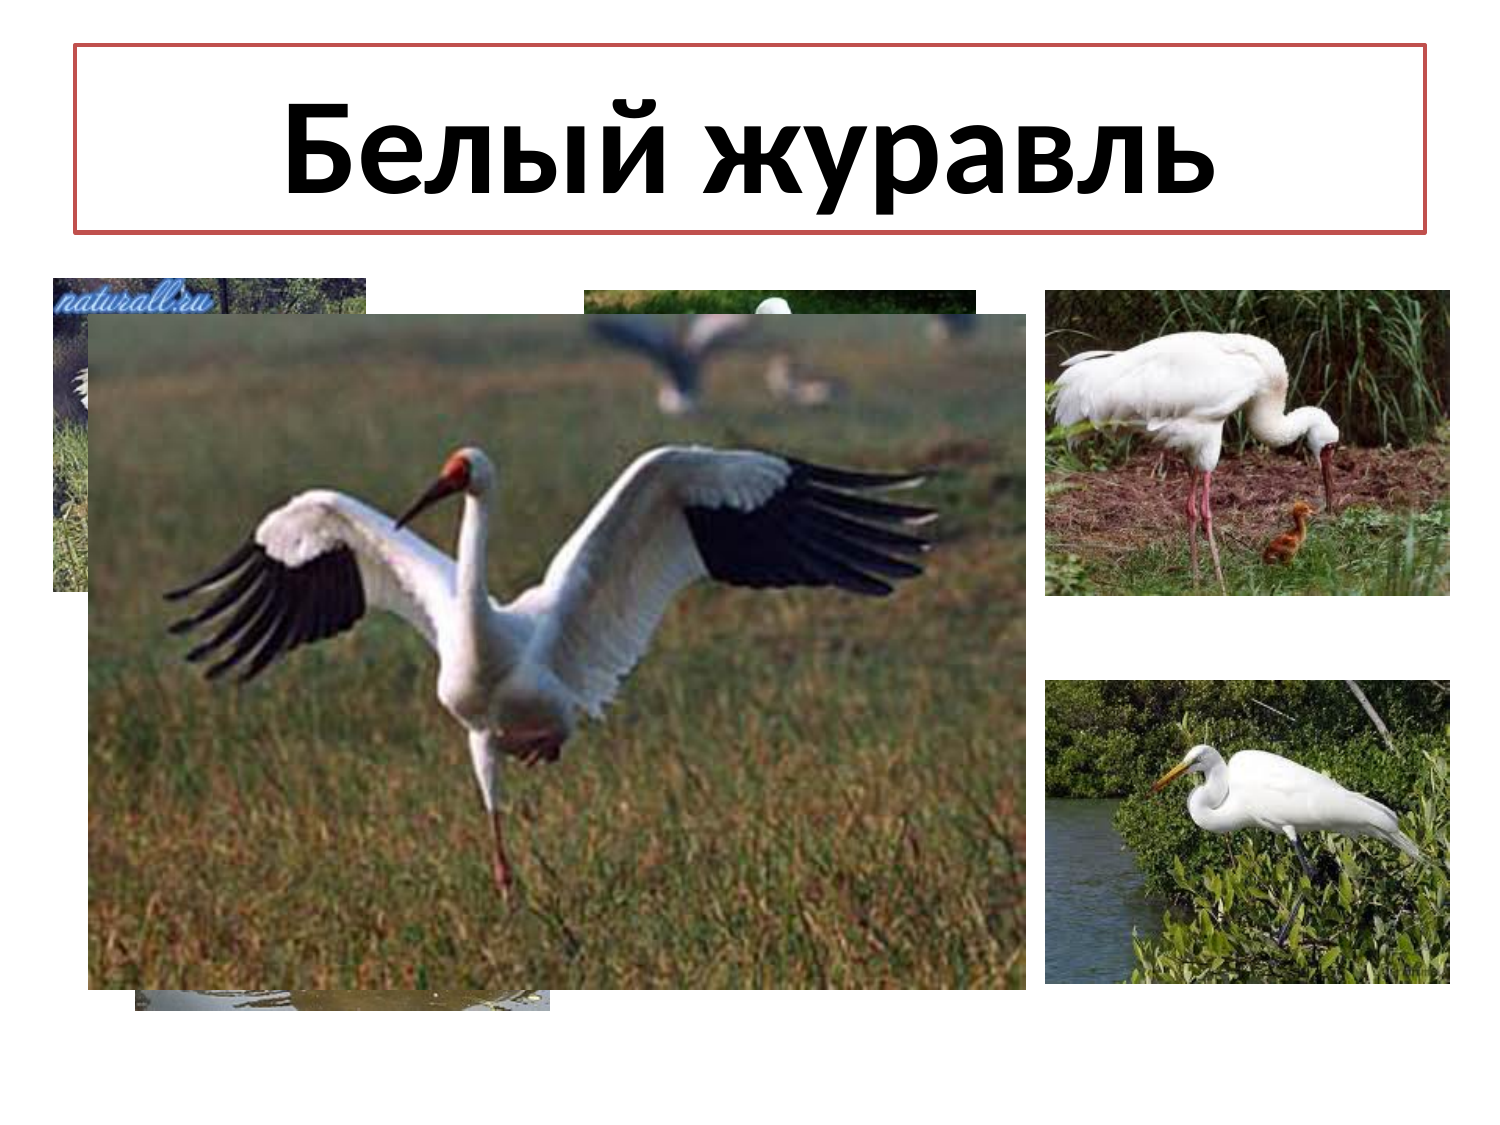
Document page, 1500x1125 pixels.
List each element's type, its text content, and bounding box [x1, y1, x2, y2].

picture [1045, 290, 1451, 596]
picture [1045, 680, 1451, 984]
title Белый журавль [73, 43, 1427, 235]
picture [52, 278, 1027, 1011]
